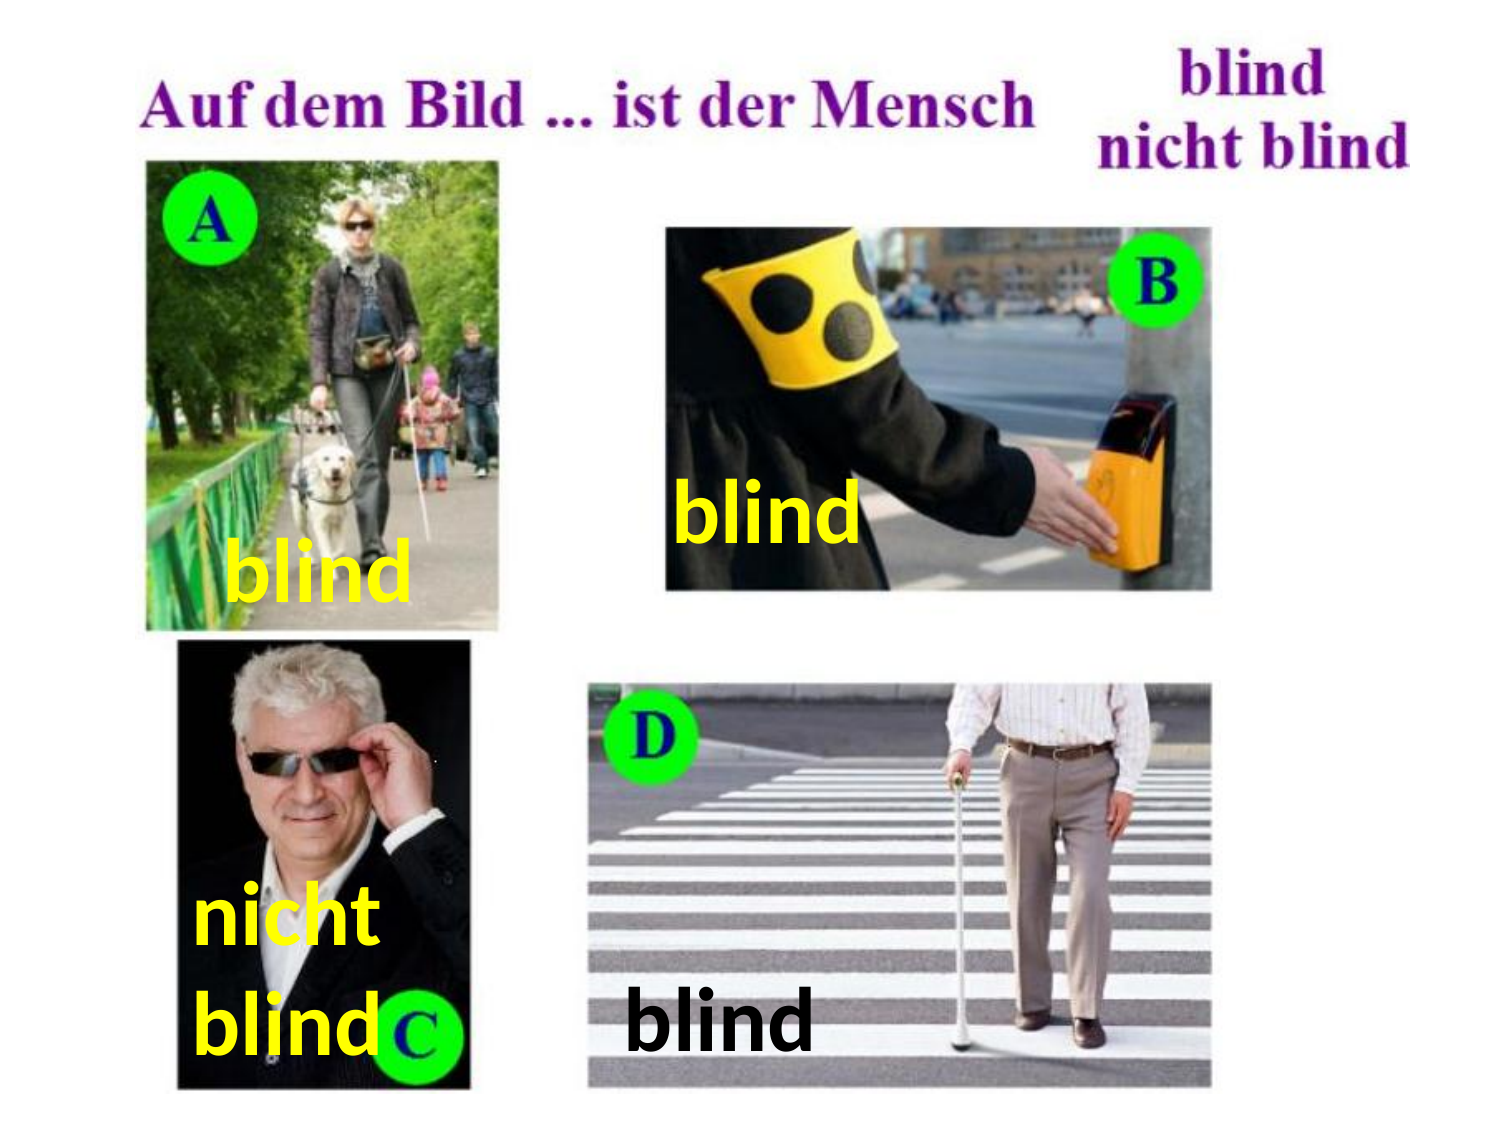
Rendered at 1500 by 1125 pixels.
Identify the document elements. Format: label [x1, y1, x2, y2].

picture [135, 30, 1410, 1095]
